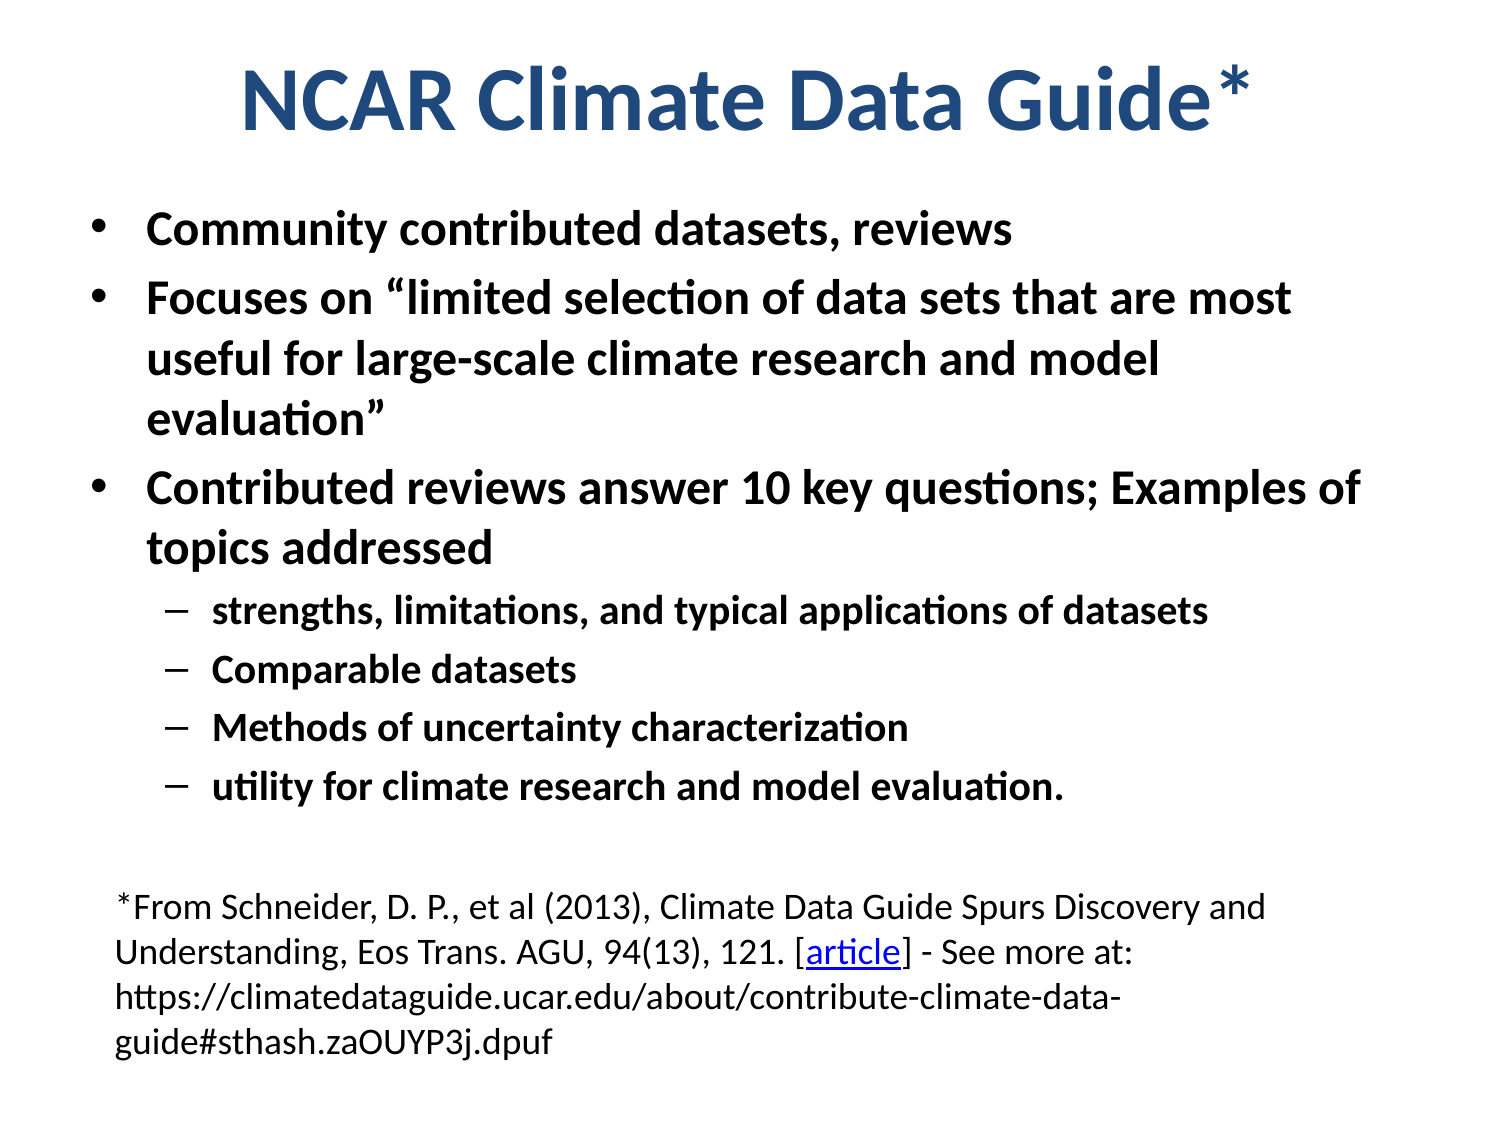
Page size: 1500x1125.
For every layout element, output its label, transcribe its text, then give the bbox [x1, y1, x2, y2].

text_box *From Schneider, D. P., et al (2013), Climate Data Guide Spurs Discovery and Understanding, Eos Trans. AGU, 94(13), 121. [article] - See more at: https://climatedataguide.ucar.edu/about/contribute-climate-data-guide#sthash.zaOUYP3j.dpuf [99, 874, 1463, 1070]
list Community contributed datasets, reviews Focuses on “limited selection of data sets that are most useful for large-scale climate research and model evaluation” Contributed reviews answer 10 key questions; Examples of topics addressed strengths, limitations, and typical applications of datasets Comparable datasets Methods of uncertainty characterization utility for climate research and model evaluation. [75, 187, 1425, 615]
title NCAR Climate Data Guide* [75, 12, 1425, 175]
